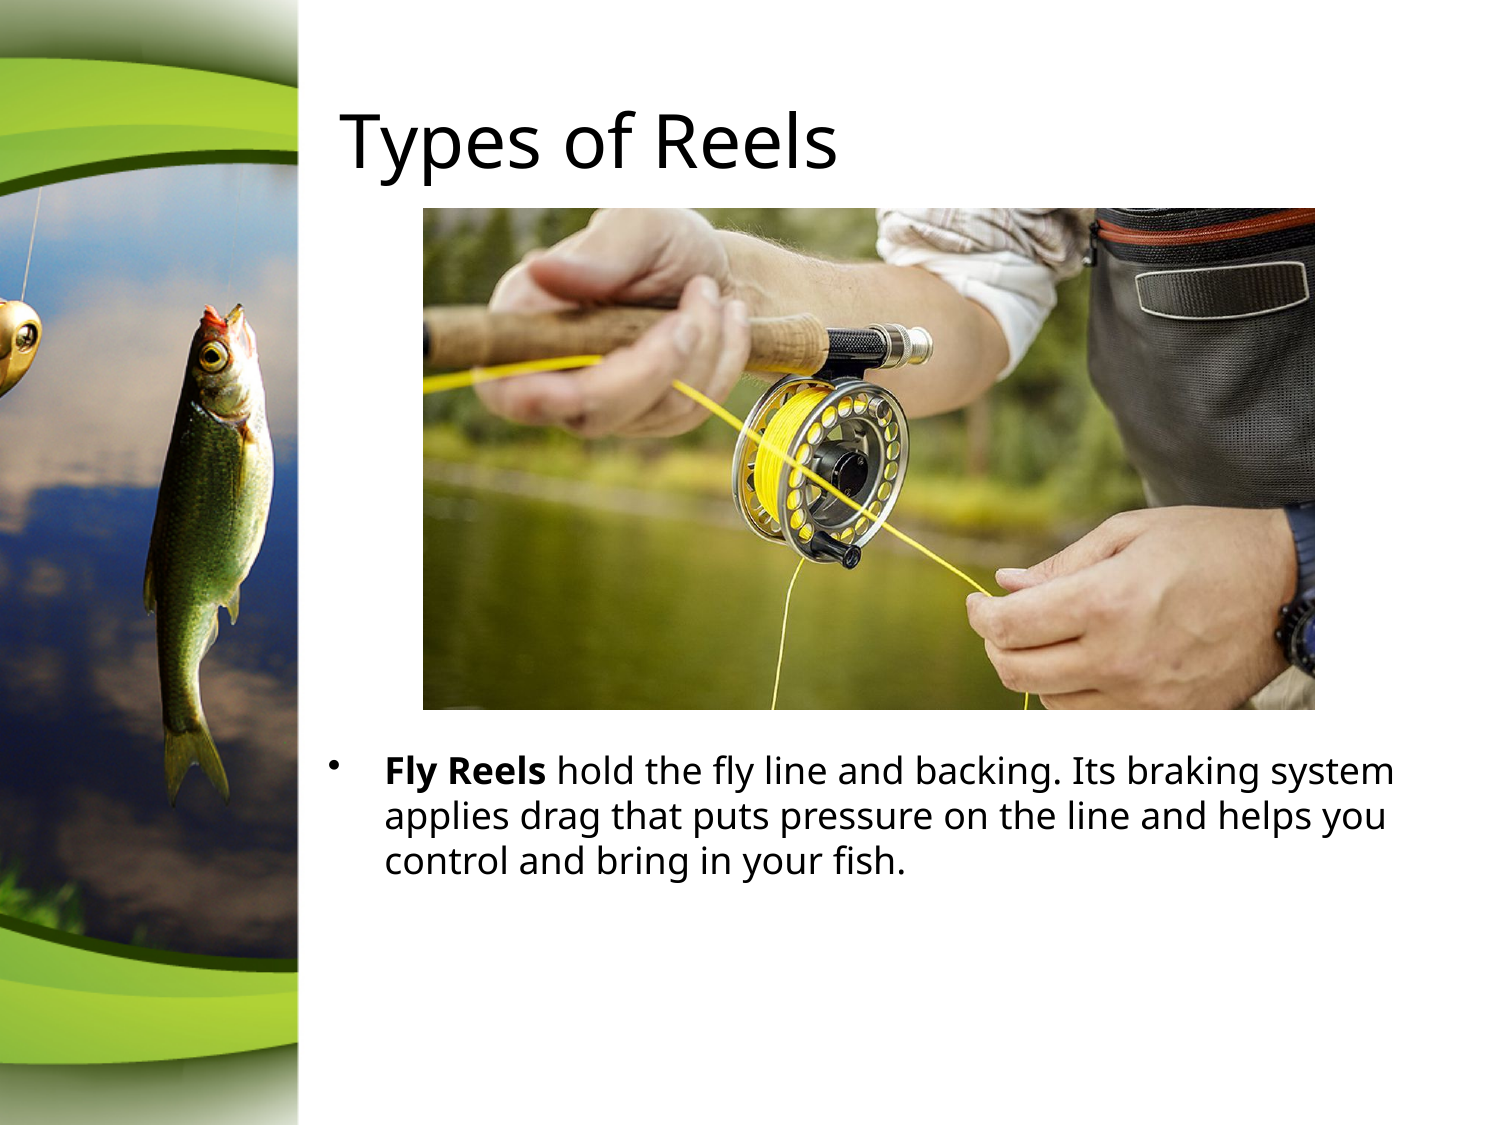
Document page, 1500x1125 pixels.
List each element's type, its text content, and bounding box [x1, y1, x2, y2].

title Types of Reels [324, 44, 1426, 233]
list Fly Reels hold the fly line and backing. Its braking system applies drag that puts pressure on the line and helps you control and bring in your fish. [312, 739, 1426, 1083]
picture [0, 0, 1500, 1125]
